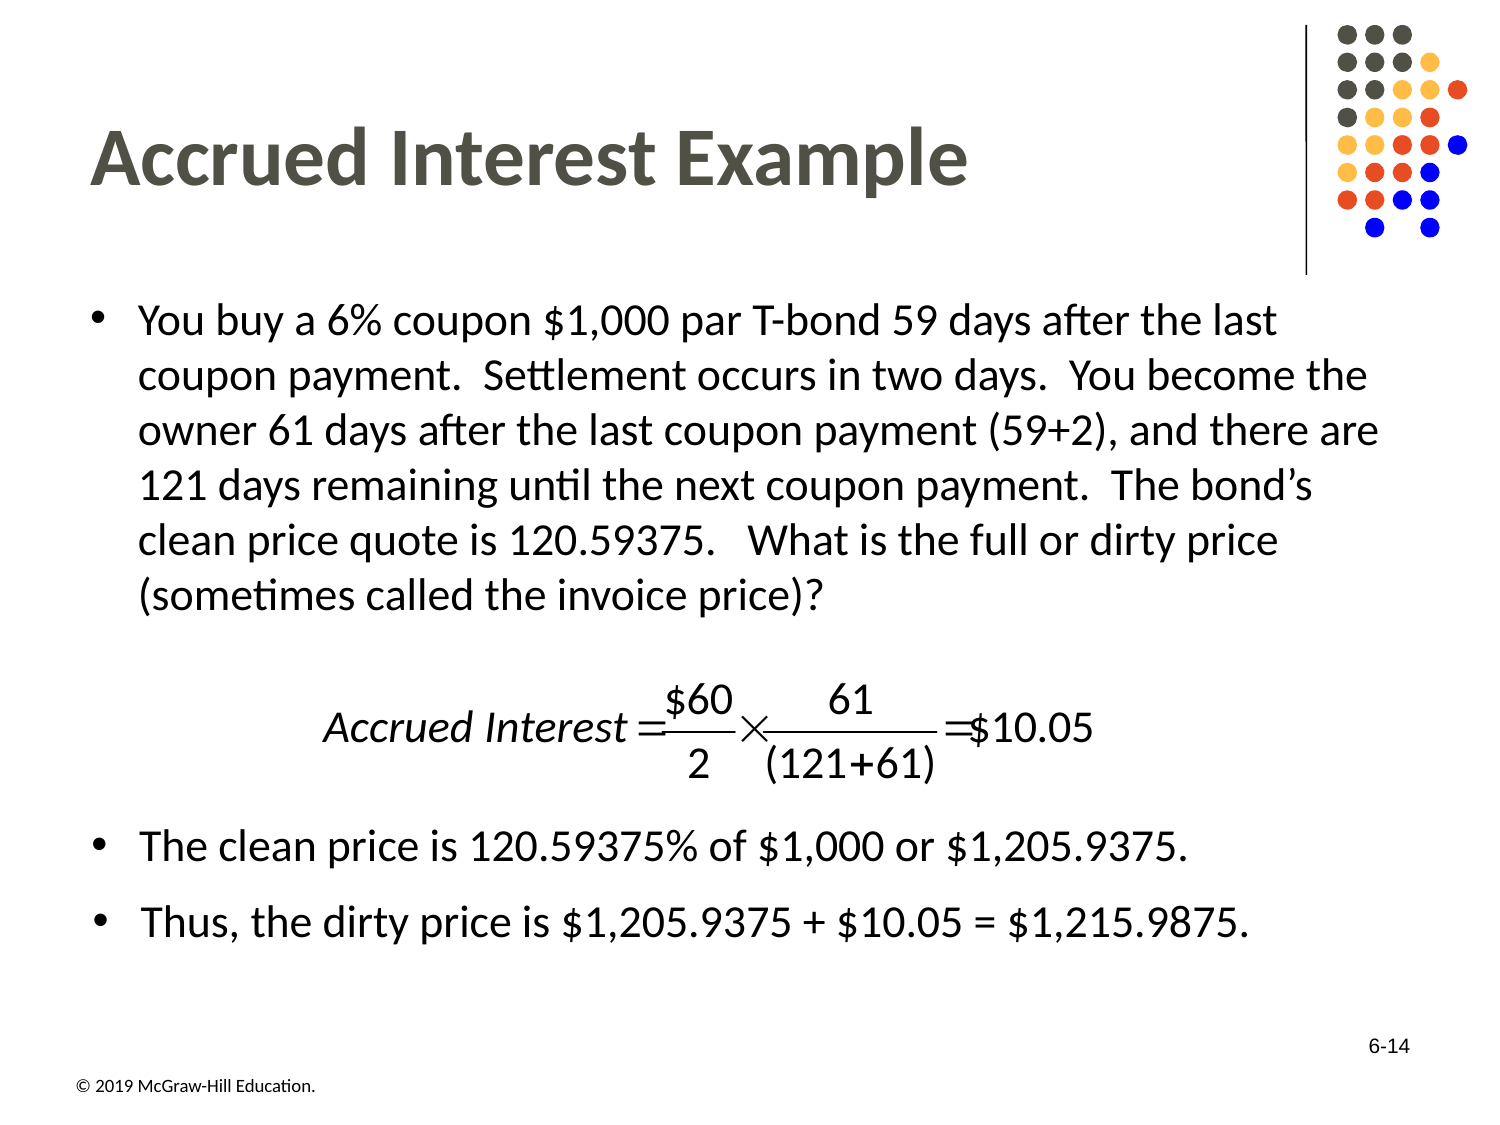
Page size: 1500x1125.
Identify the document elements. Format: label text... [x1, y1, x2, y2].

slide_number 6-14 [1074, 1025, 1425, 1100]
list You buy a 6% coupon $1,000 par T-bond 59 days after the last coupon payment. Settlement occurs in two days. You become the owner 61 days after the last coupon payment (59+2), and there are 121 days remaining until the next coupon payment. The bond’s clean price quote is 120.59375. What is the full or dirty price (sometimes called the invoice price)? [75, 282, 1425, 649]
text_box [309, 622, 1107, 802]
list Thus, the dirty price is $1,205.9375 + $10.05 = $1,215.9875. [77, 884, 1292, 951]
title Accrued Interest Example [75, 71, 1313, 233]
list The clean price is 120.59375% of $1,000 or $1,205.9375. [76, 808, 1253, 873]
